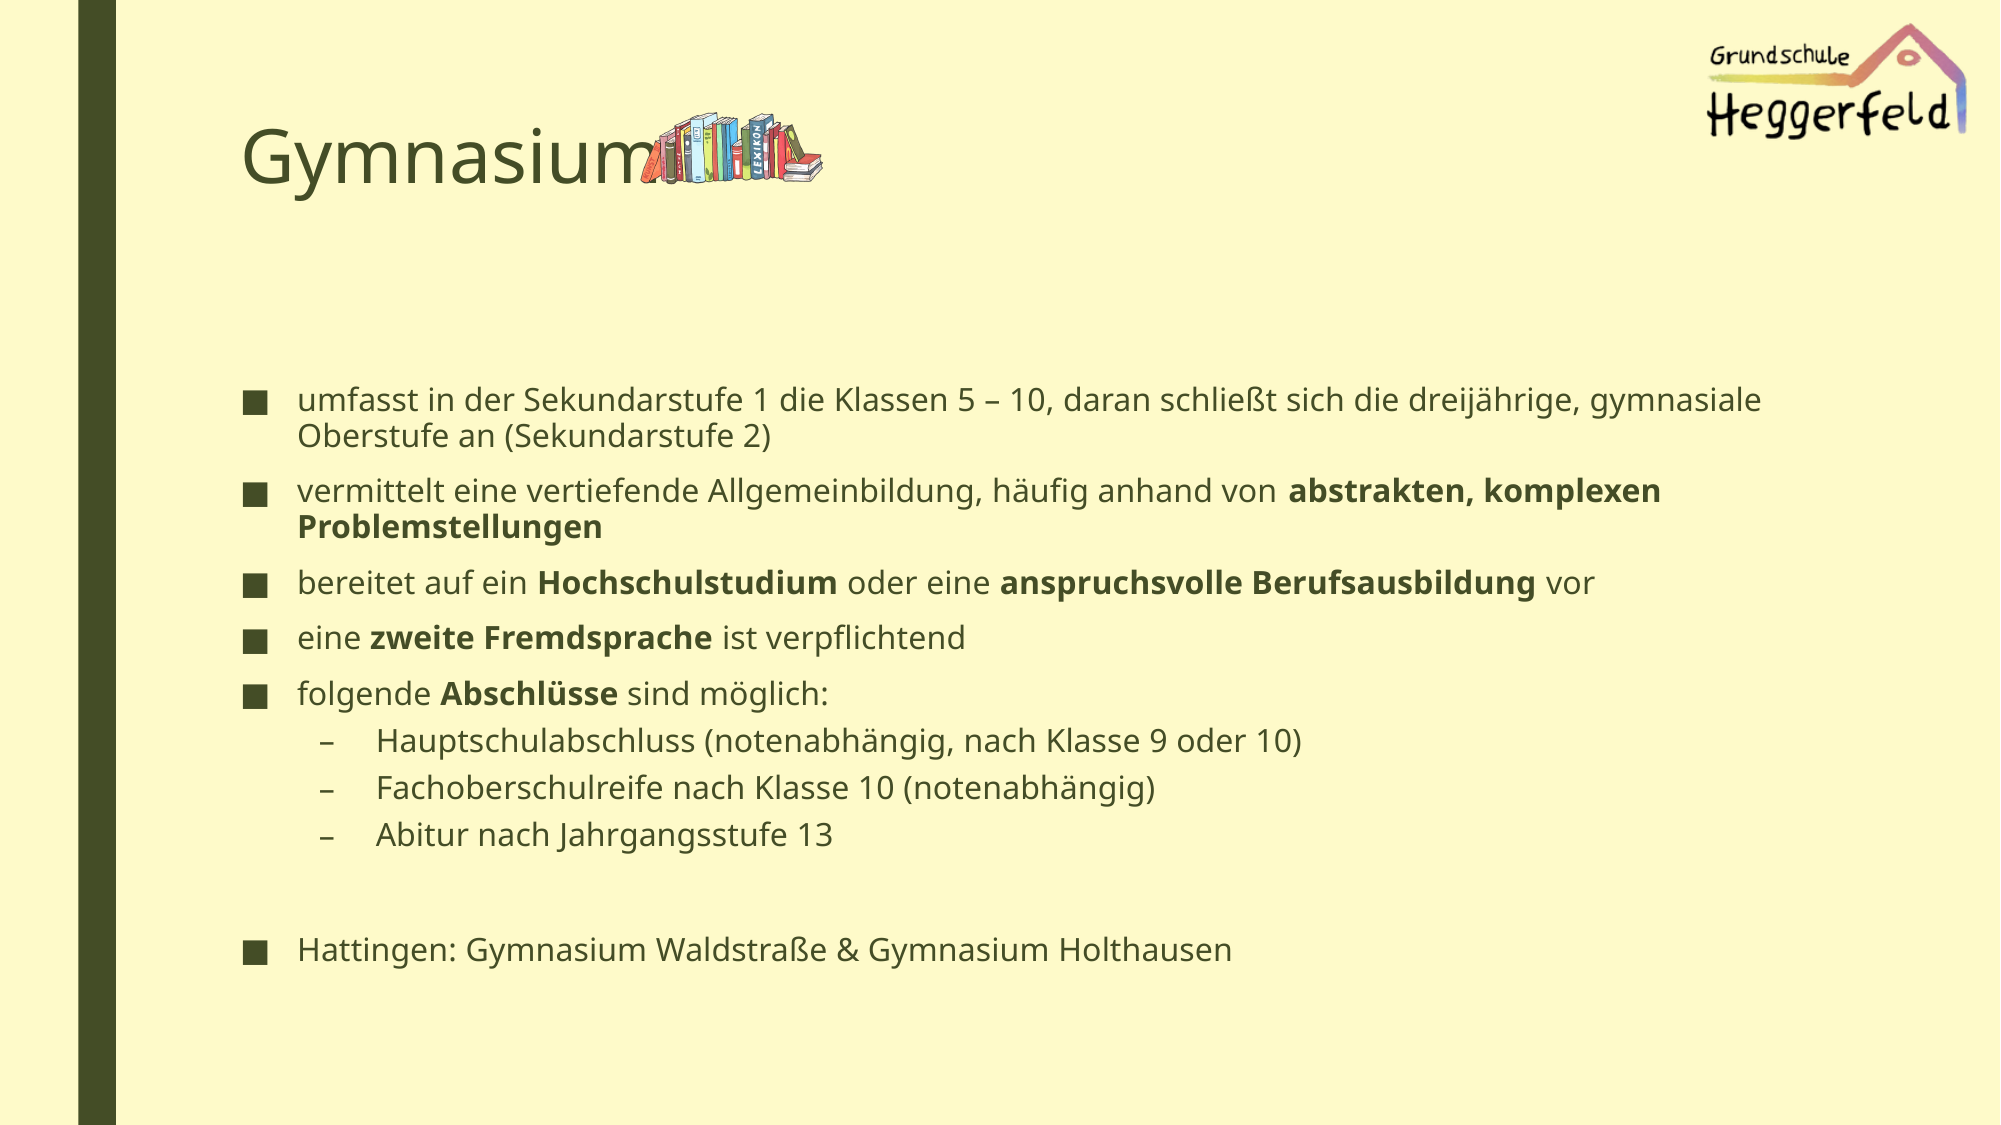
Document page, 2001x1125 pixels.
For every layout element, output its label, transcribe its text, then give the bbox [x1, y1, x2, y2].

title Gymnasium [225, 112, 1800, 357]
picture [1705, 22, 1970, 141]
list umfasst in der Sekundarstufe 1 die Klassen 5 – 10, daran schließt sich die dreijährige, gymnasiale Oberstufe an (Sekundarstufe 2) vermittelt eine vertiefende Allgemeinbildung, häufig anhand von abstrakten, komplexen Problemstellungen bereitet auf ein Hochschulstudium oder eine anspruchsvolle Berufsausbildung vor eine zweite Fremdsprache ist verpflichtend folgende Abschlüsse sind möglich: Hauptschulabschluss (notenabhängig, nach Klasse 9 oder 10) Fachoberschulreife nach Klasse 10 (notenabhängig) Abitur nach Jahrgangsstufe 13 Hattingen: Gymnasium Waldstraße & Gymnasium Holthausen [225, 375, 1800, 978]
picture [629, 112, 824, 188]
